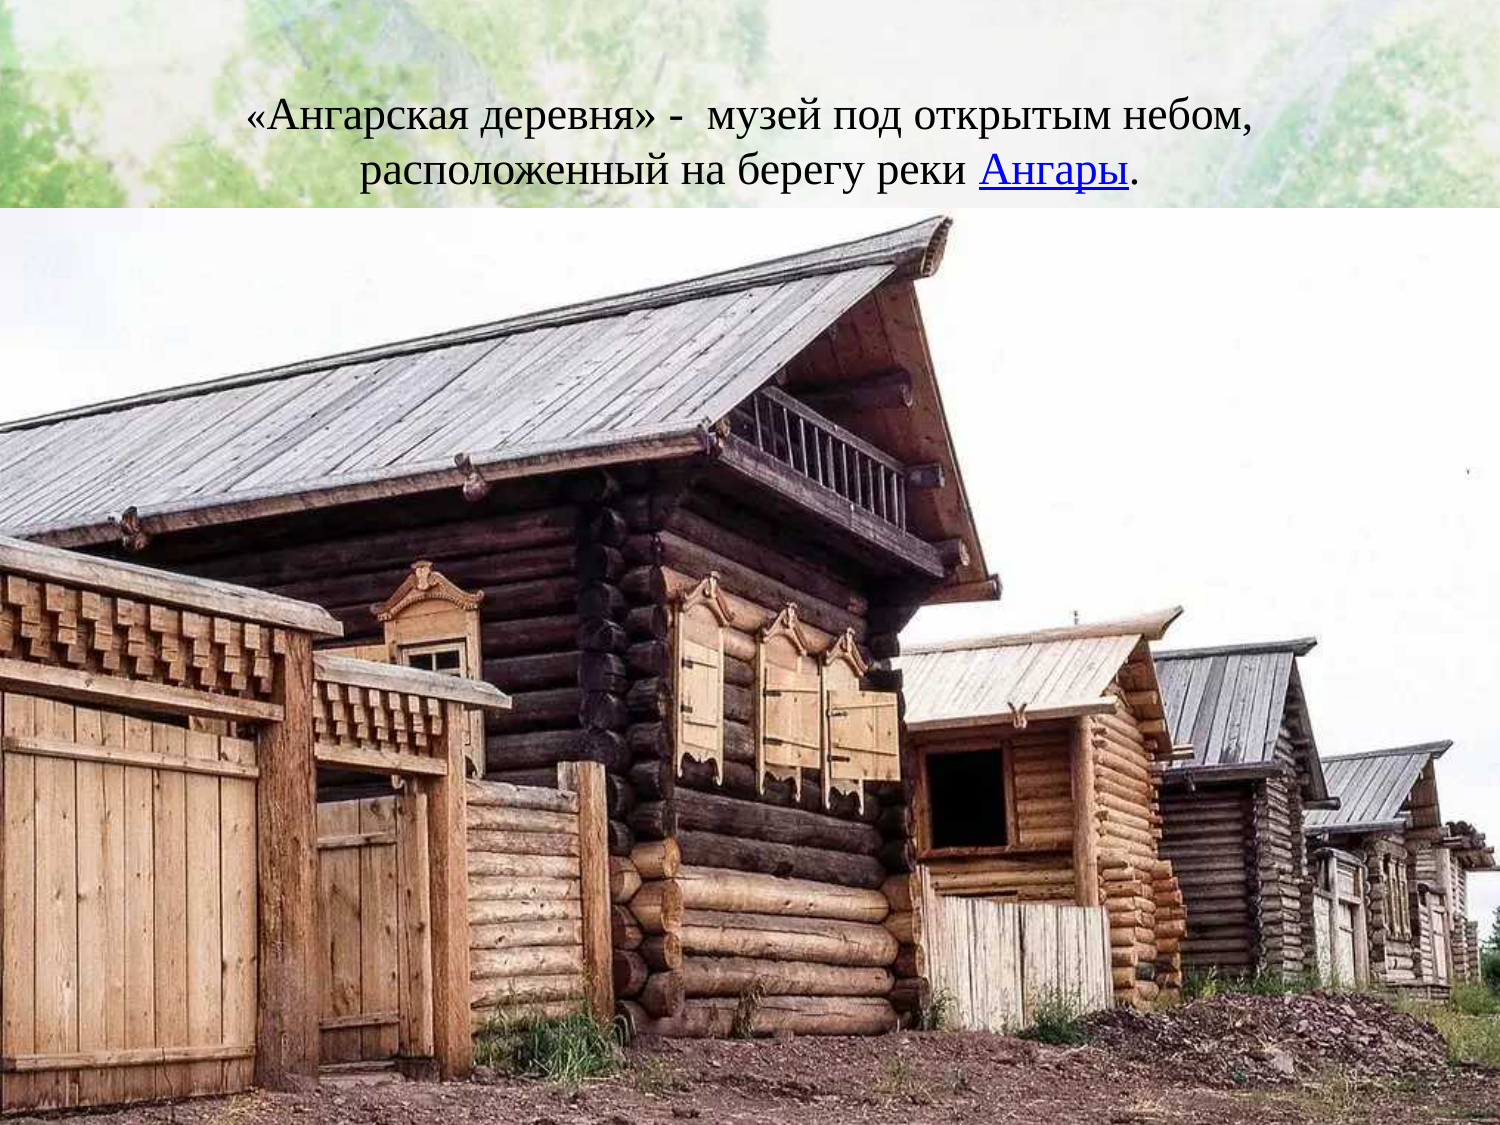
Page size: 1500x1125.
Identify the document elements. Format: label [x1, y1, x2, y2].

picture [0, 0, 1500, 207]
list [0, 207, 1500, 1125]
